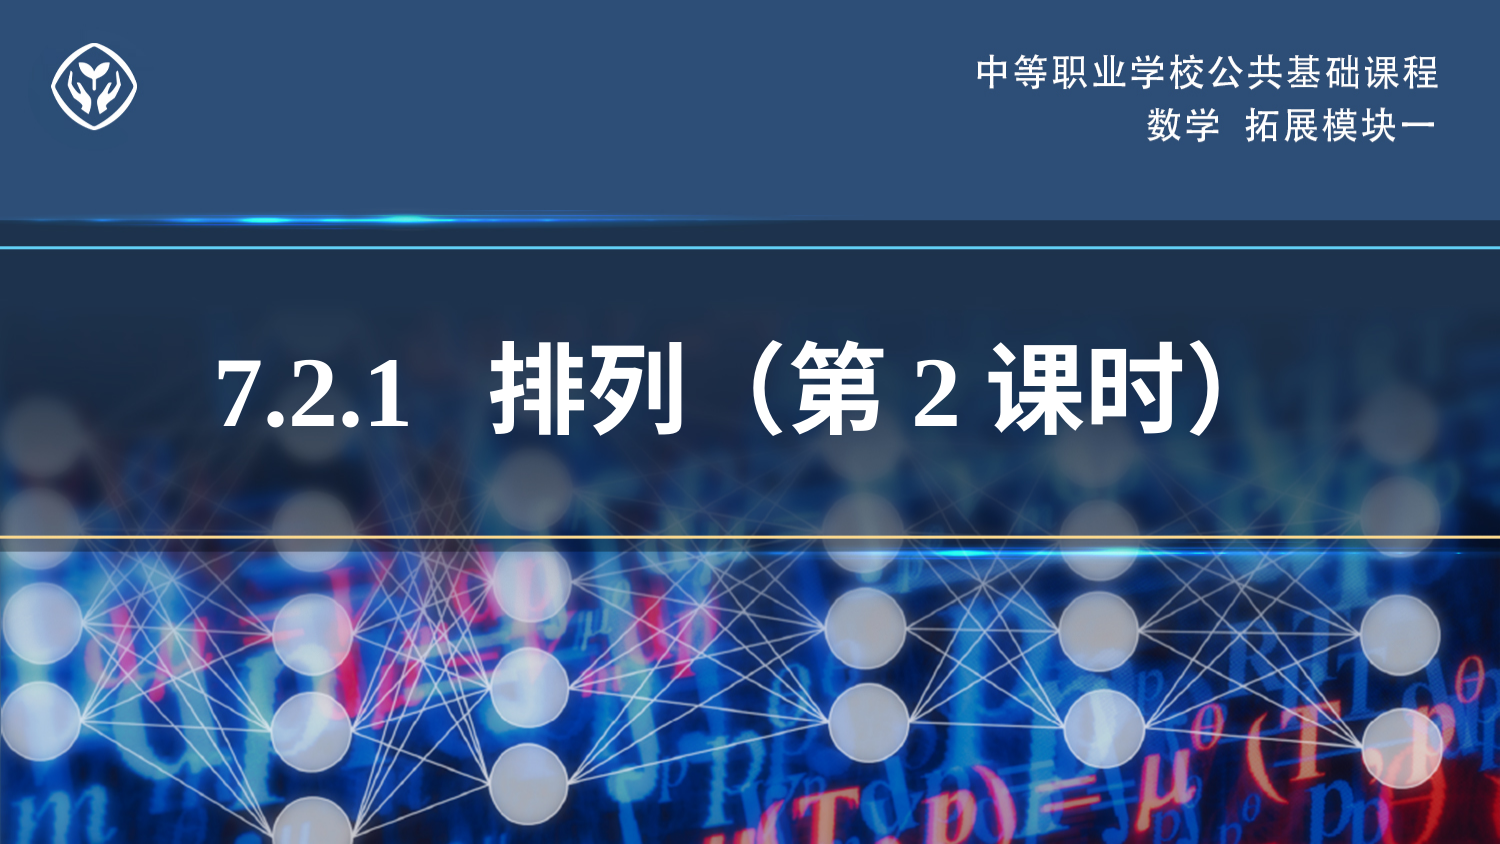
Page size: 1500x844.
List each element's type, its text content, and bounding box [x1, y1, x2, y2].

title 7.2.1 排列（第2课时） [0, 309, 1500, 464]
picture [0, 0, 1500, 309]
picture [0, 464, 1500, 844]
